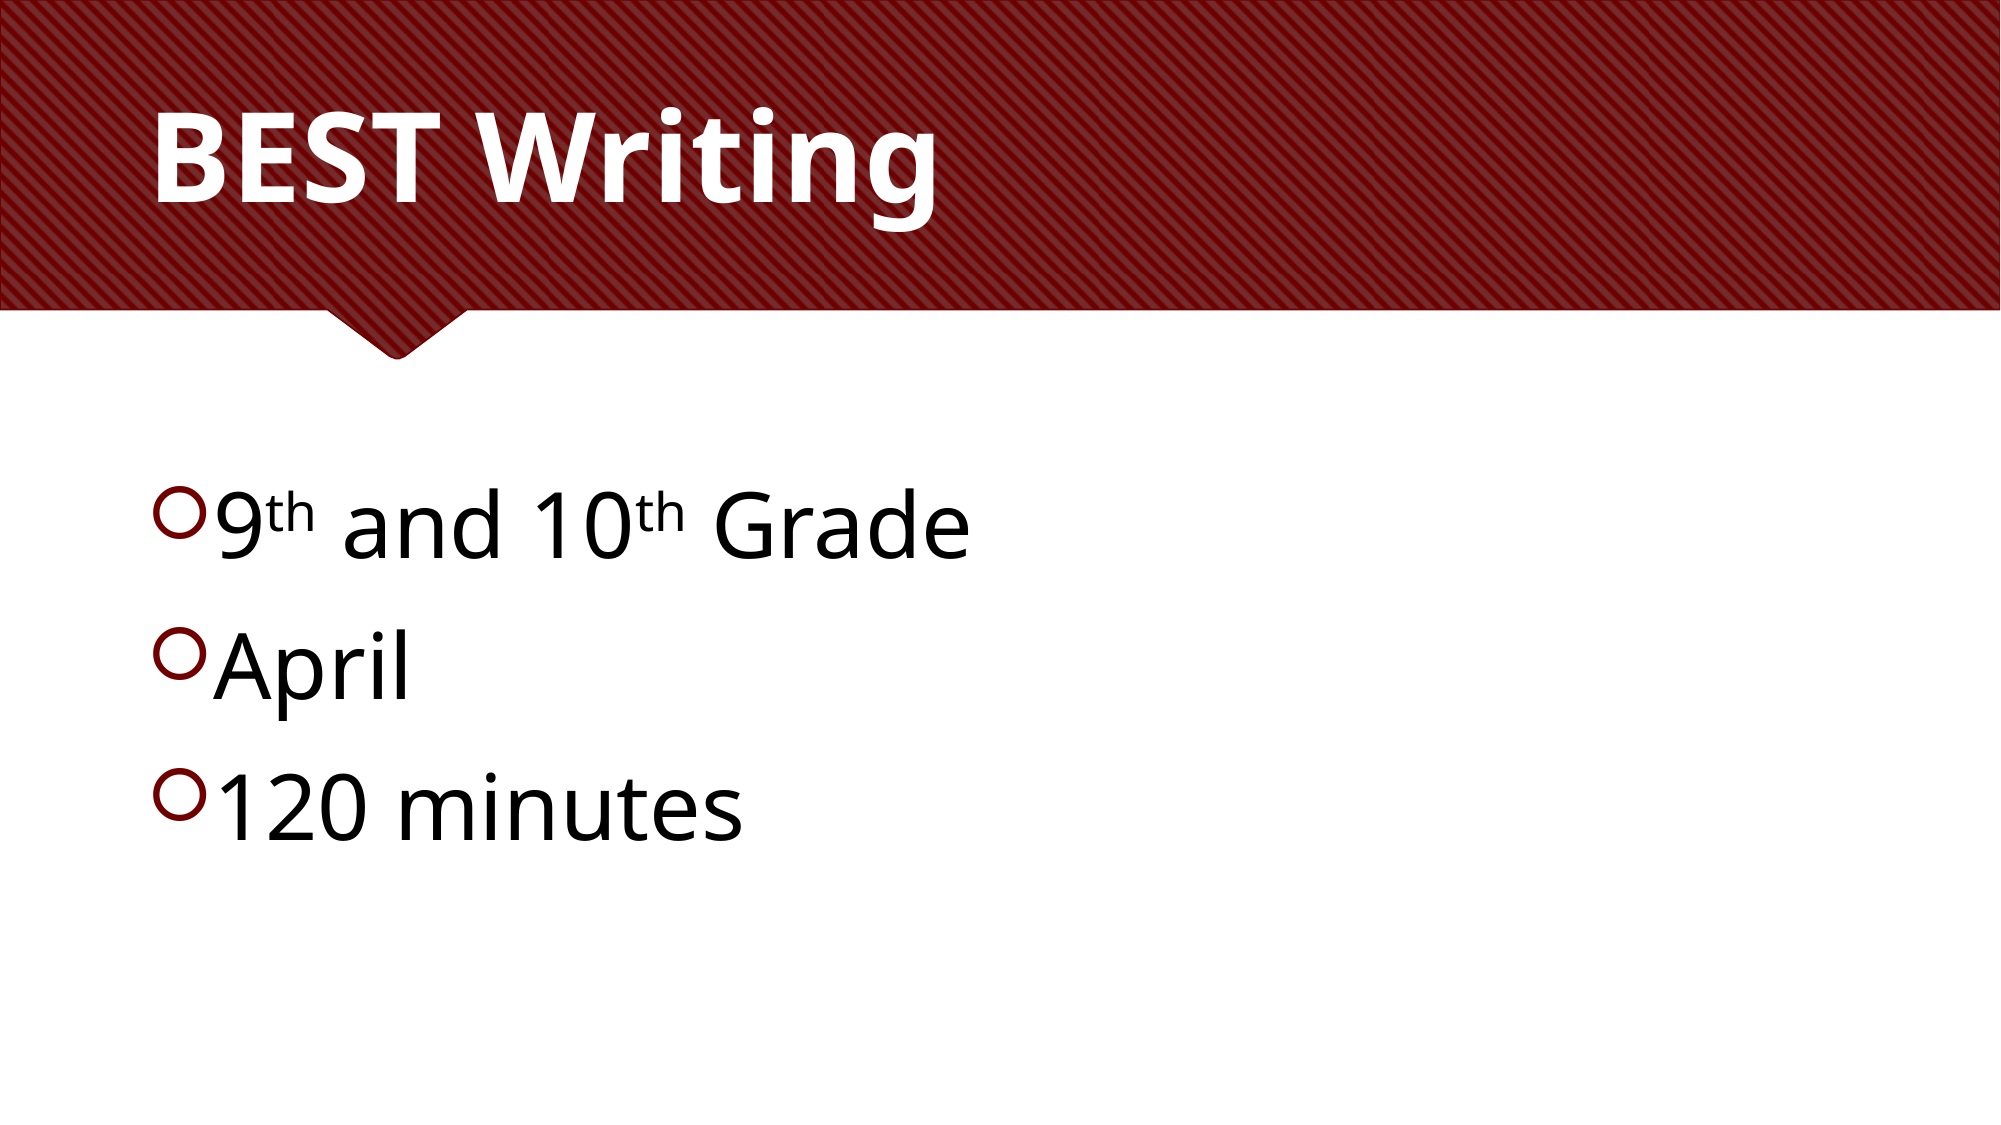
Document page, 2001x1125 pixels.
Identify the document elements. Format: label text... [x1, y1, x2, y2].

list 9th and 10th Grade April 120 minutes [132, 364, 1868, 962]
title BEST Writing [132, 73, 1868, 233]
